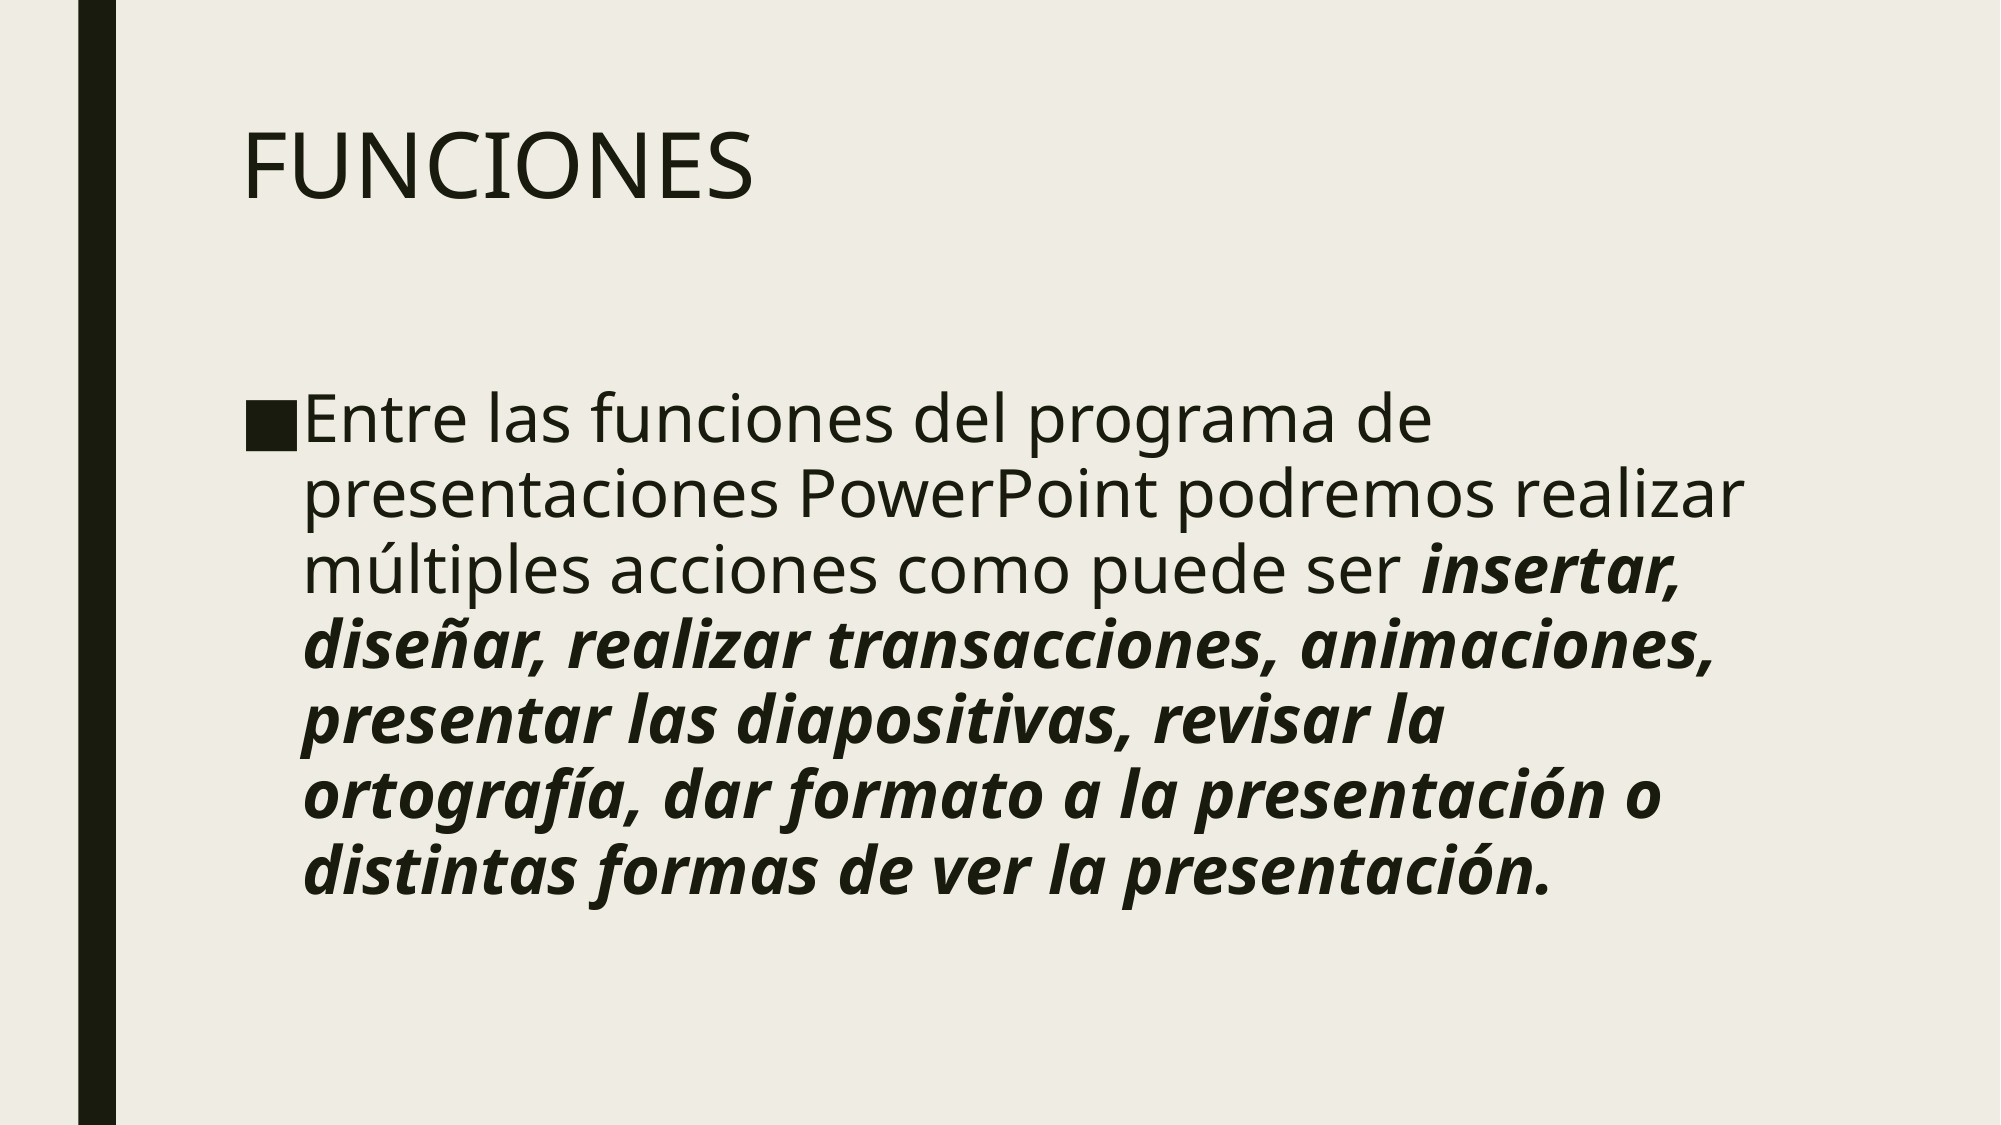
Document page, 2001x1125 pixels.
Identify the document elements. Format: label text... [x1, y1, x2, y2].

title FUNCIONES [225, 112, 1800, 357]
list Entre las funciones del programa de presentaciones PowerPoint podremos realizar múltiples acciones como puede ser insertar, diseñar, realizar transacciones, animaciones, presentar las diapositivas, revisar la ortografía, dar formato a la presentación o distintas formas de ver la presentación. [225, 375, 1800, 963]
